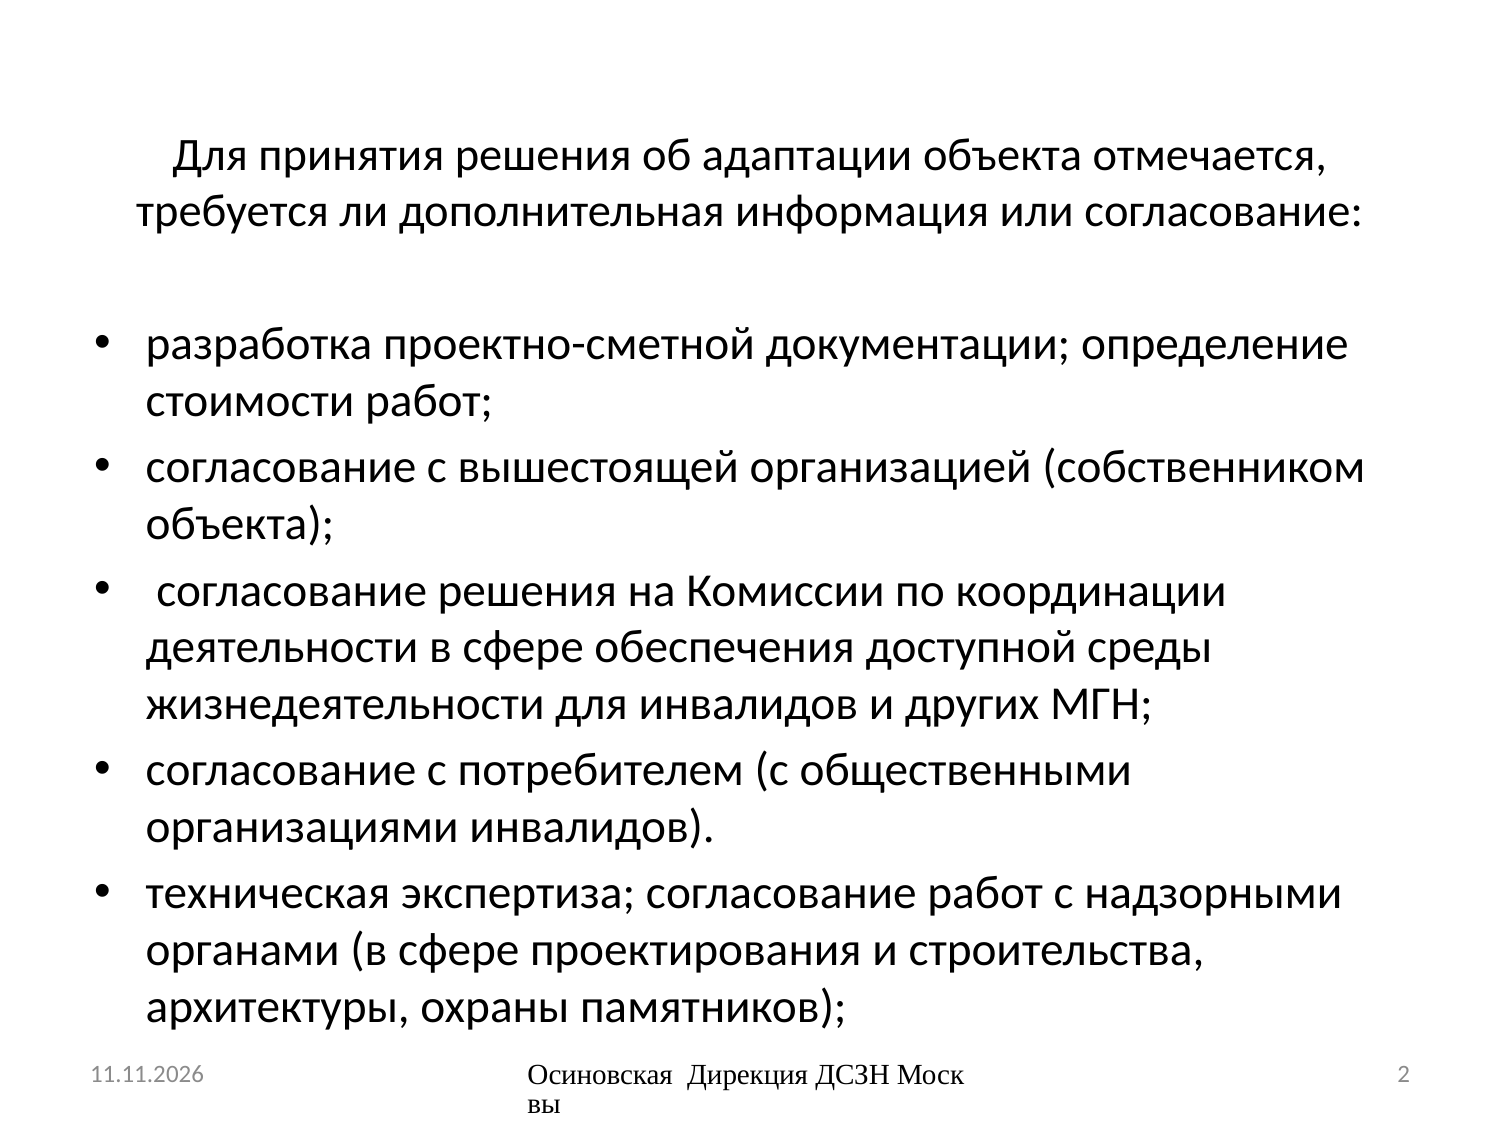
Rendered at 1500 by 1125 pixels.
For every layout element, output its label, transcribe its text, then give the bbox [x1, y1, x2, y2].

slide_number 2 [1074, 1042, 1425, 1103]
list разработка проектно-сметной документации; определение стоимости работ; согласование с вышестоящей организацией (собственником объекта); согласование решения на Комиссии по координации деятельности в сфере обеспечения доступной среды жизнедеятельности для инвалидов и других МГН; согласование с потребителем (с общественными организациями инвалидов). техническая экспертиза; согласование работ с надзорными органами (в сфере проектирования и строительства, архитектуры, охраны памятников); [79, 304, 1430, 1048]
footer Осиновская Дирекция ДСЗН Москвы [512, 1042, 988, 1103]
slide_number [75, 1042, 425, 1103]
title Для принятия решения об адаптации объекта отмечается, требуется ли дополнительная информация или согласование: [75, 114, 1425, 302]
